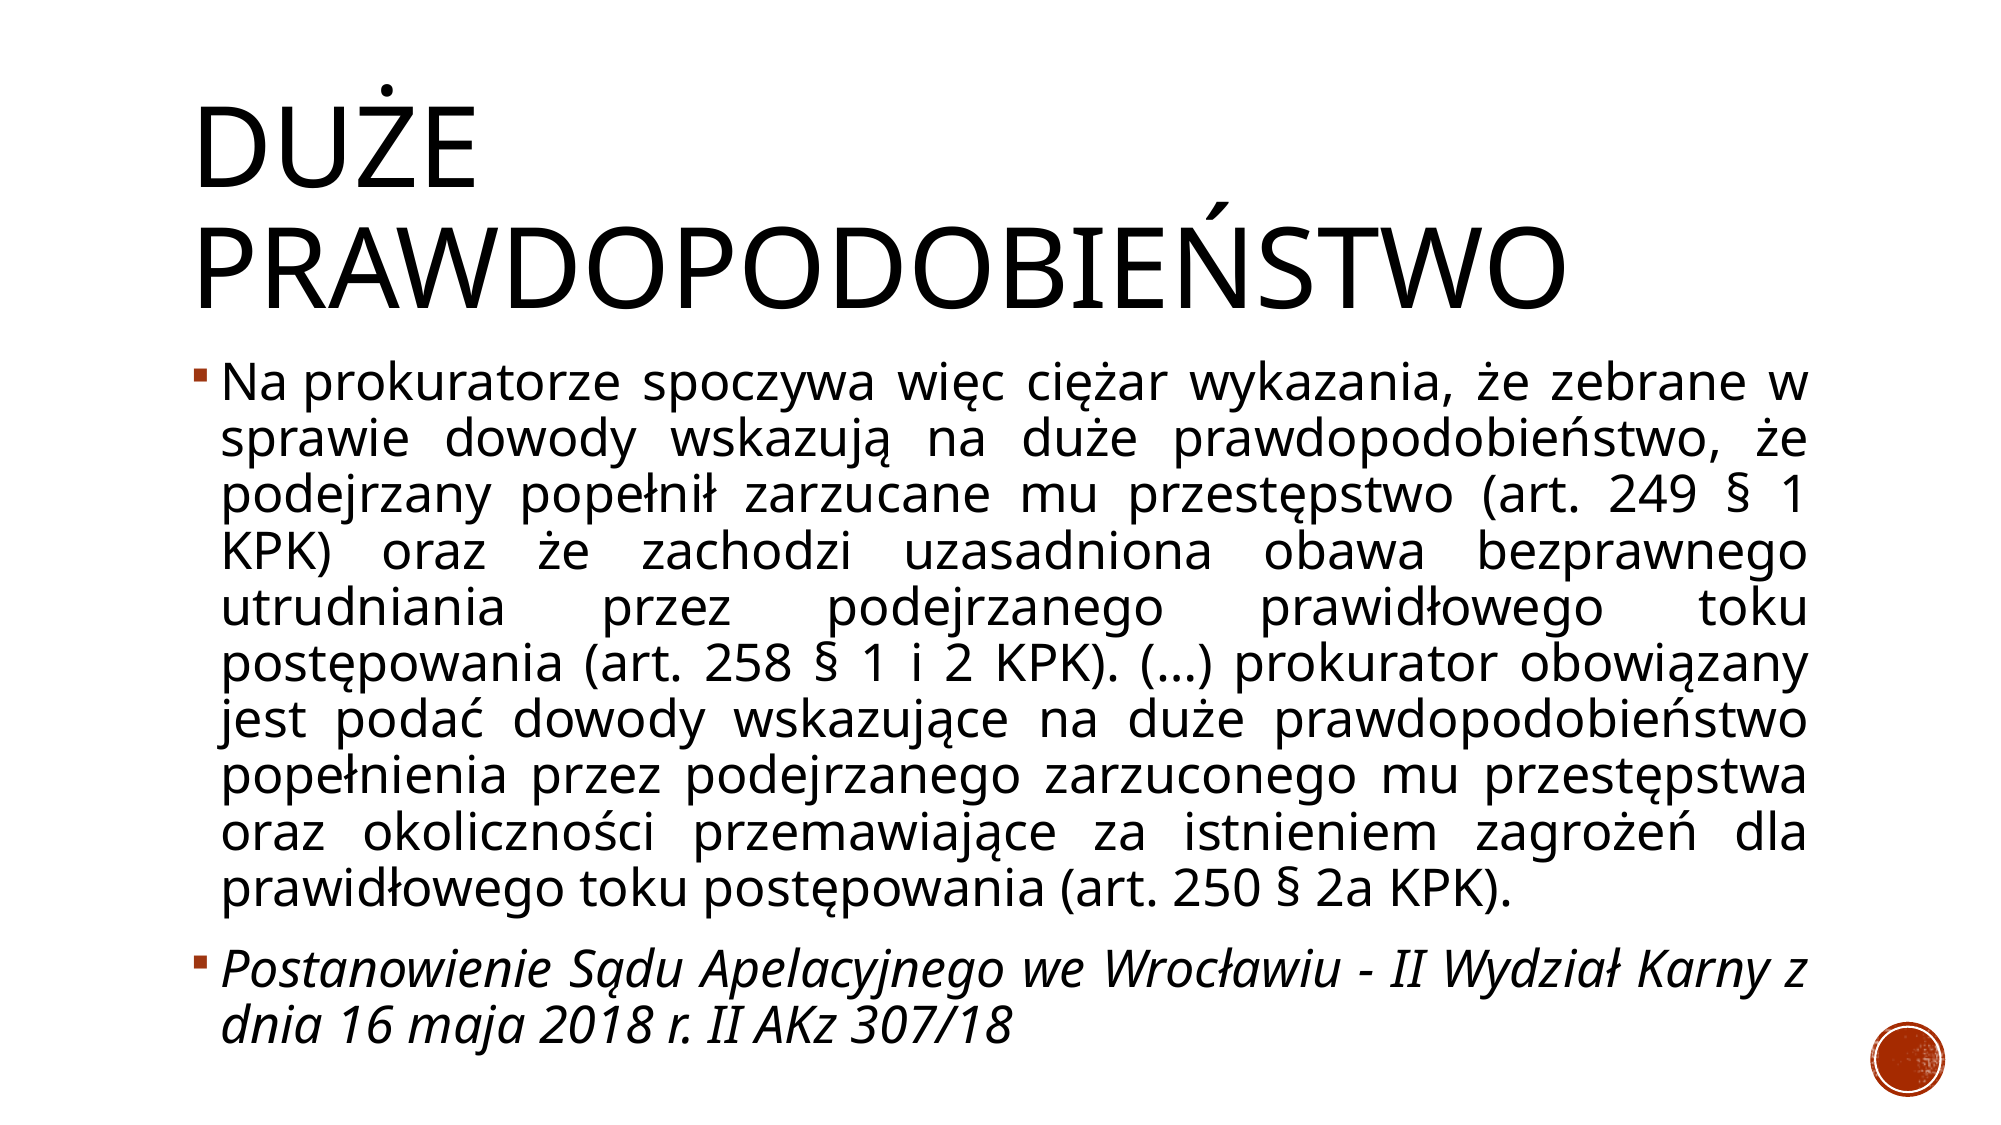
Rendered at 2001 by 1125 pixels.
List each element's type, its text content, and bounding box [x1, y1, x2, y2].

list Na prokuratorze spoczywa więc ciężar wykazania, że zebrane w sprawie dowody wskazują na duże prawdopodobieństwo, że podejrzany popełnił zarzucane mu przestępstwo (art. 249 § 1 KPK) oraz że zachodzi uzasadniona obawa bezprawnego utrudniania przez podejrzanego prawidłowego toku postępowania (art. 258 § 1 i 2 KPK). (…) prokurator obowiązany jest podać dowody wskazujące na duże prawdopodobieństwo popełnienia przez podejrzanego zarzuconego mu przestępstwa oraz okoliczności przemawiające za istnieniem zagrożeń dla prawidłowego toku postępowania (art. 250 § 2a KPK). Postanowienie Sądu Apelacyjnego we Wrocławiu - II Wydział Karny z dnia 16 maja 2018 r. II AKz 307/18 [175, 348, 1826, 1013]
title Duże prawdopodobieństwo [175, 79, 1826, 344]
